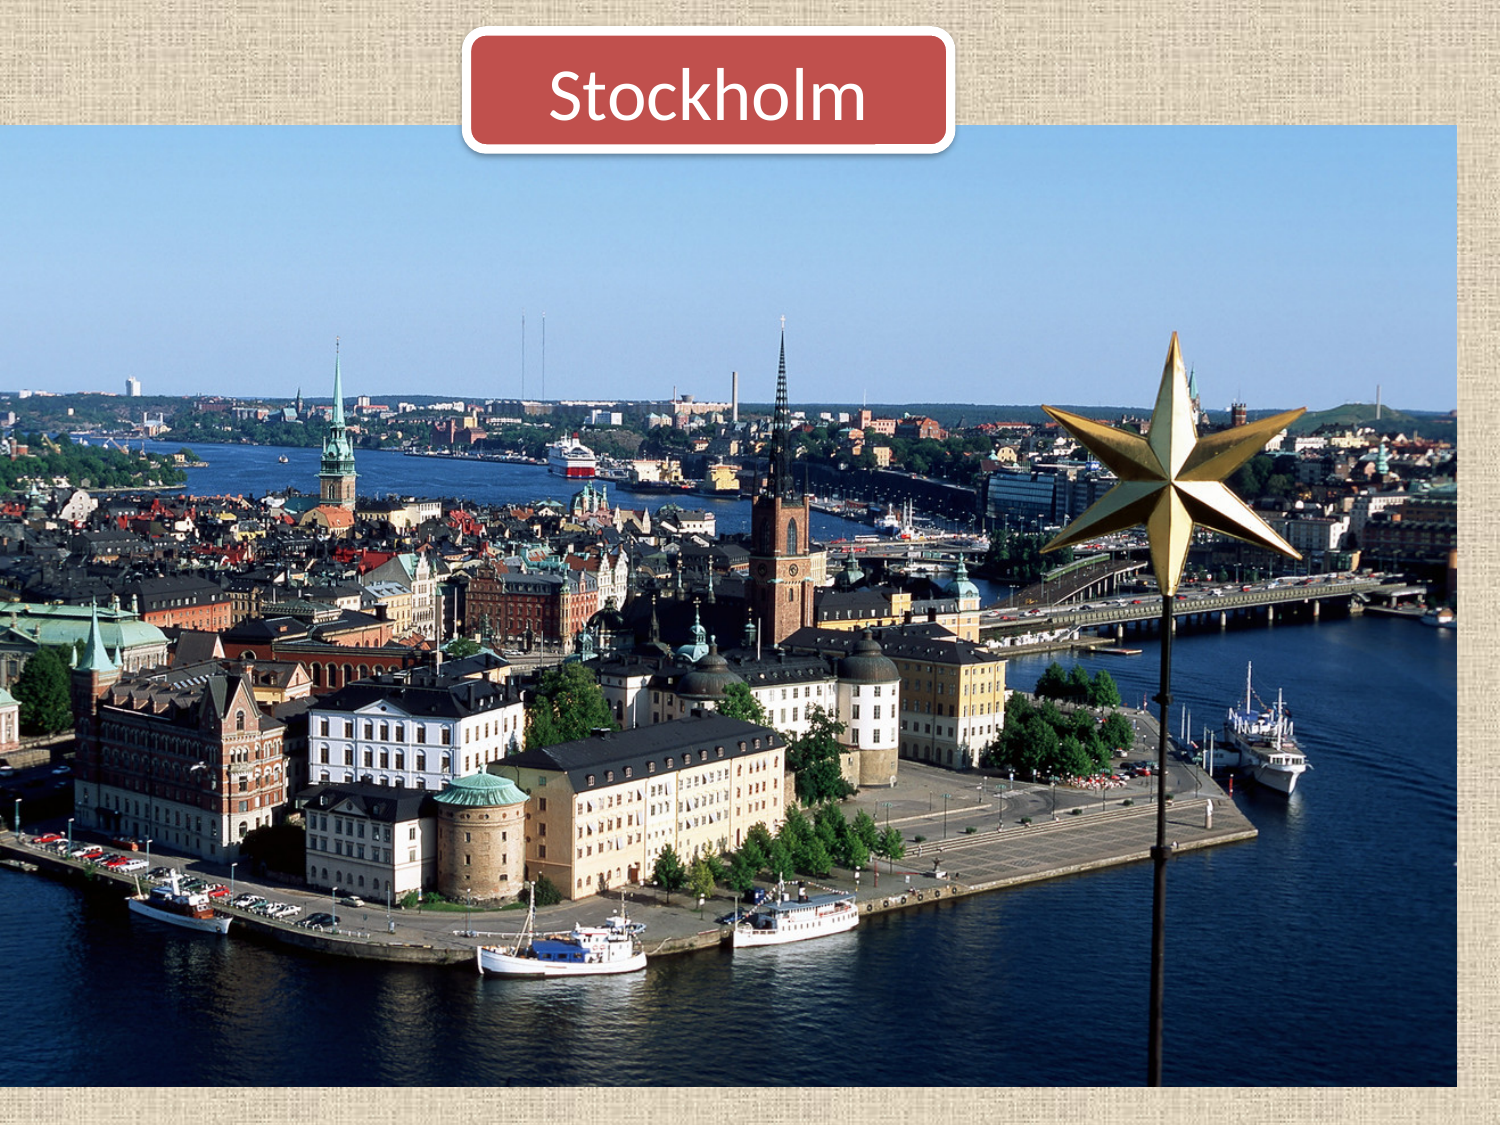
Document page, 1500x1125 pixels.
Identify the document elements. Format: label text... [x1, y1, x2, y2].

text_box Stockholm [463, 27, 954, 123]
picture [0, 0, 1500, 1125]
